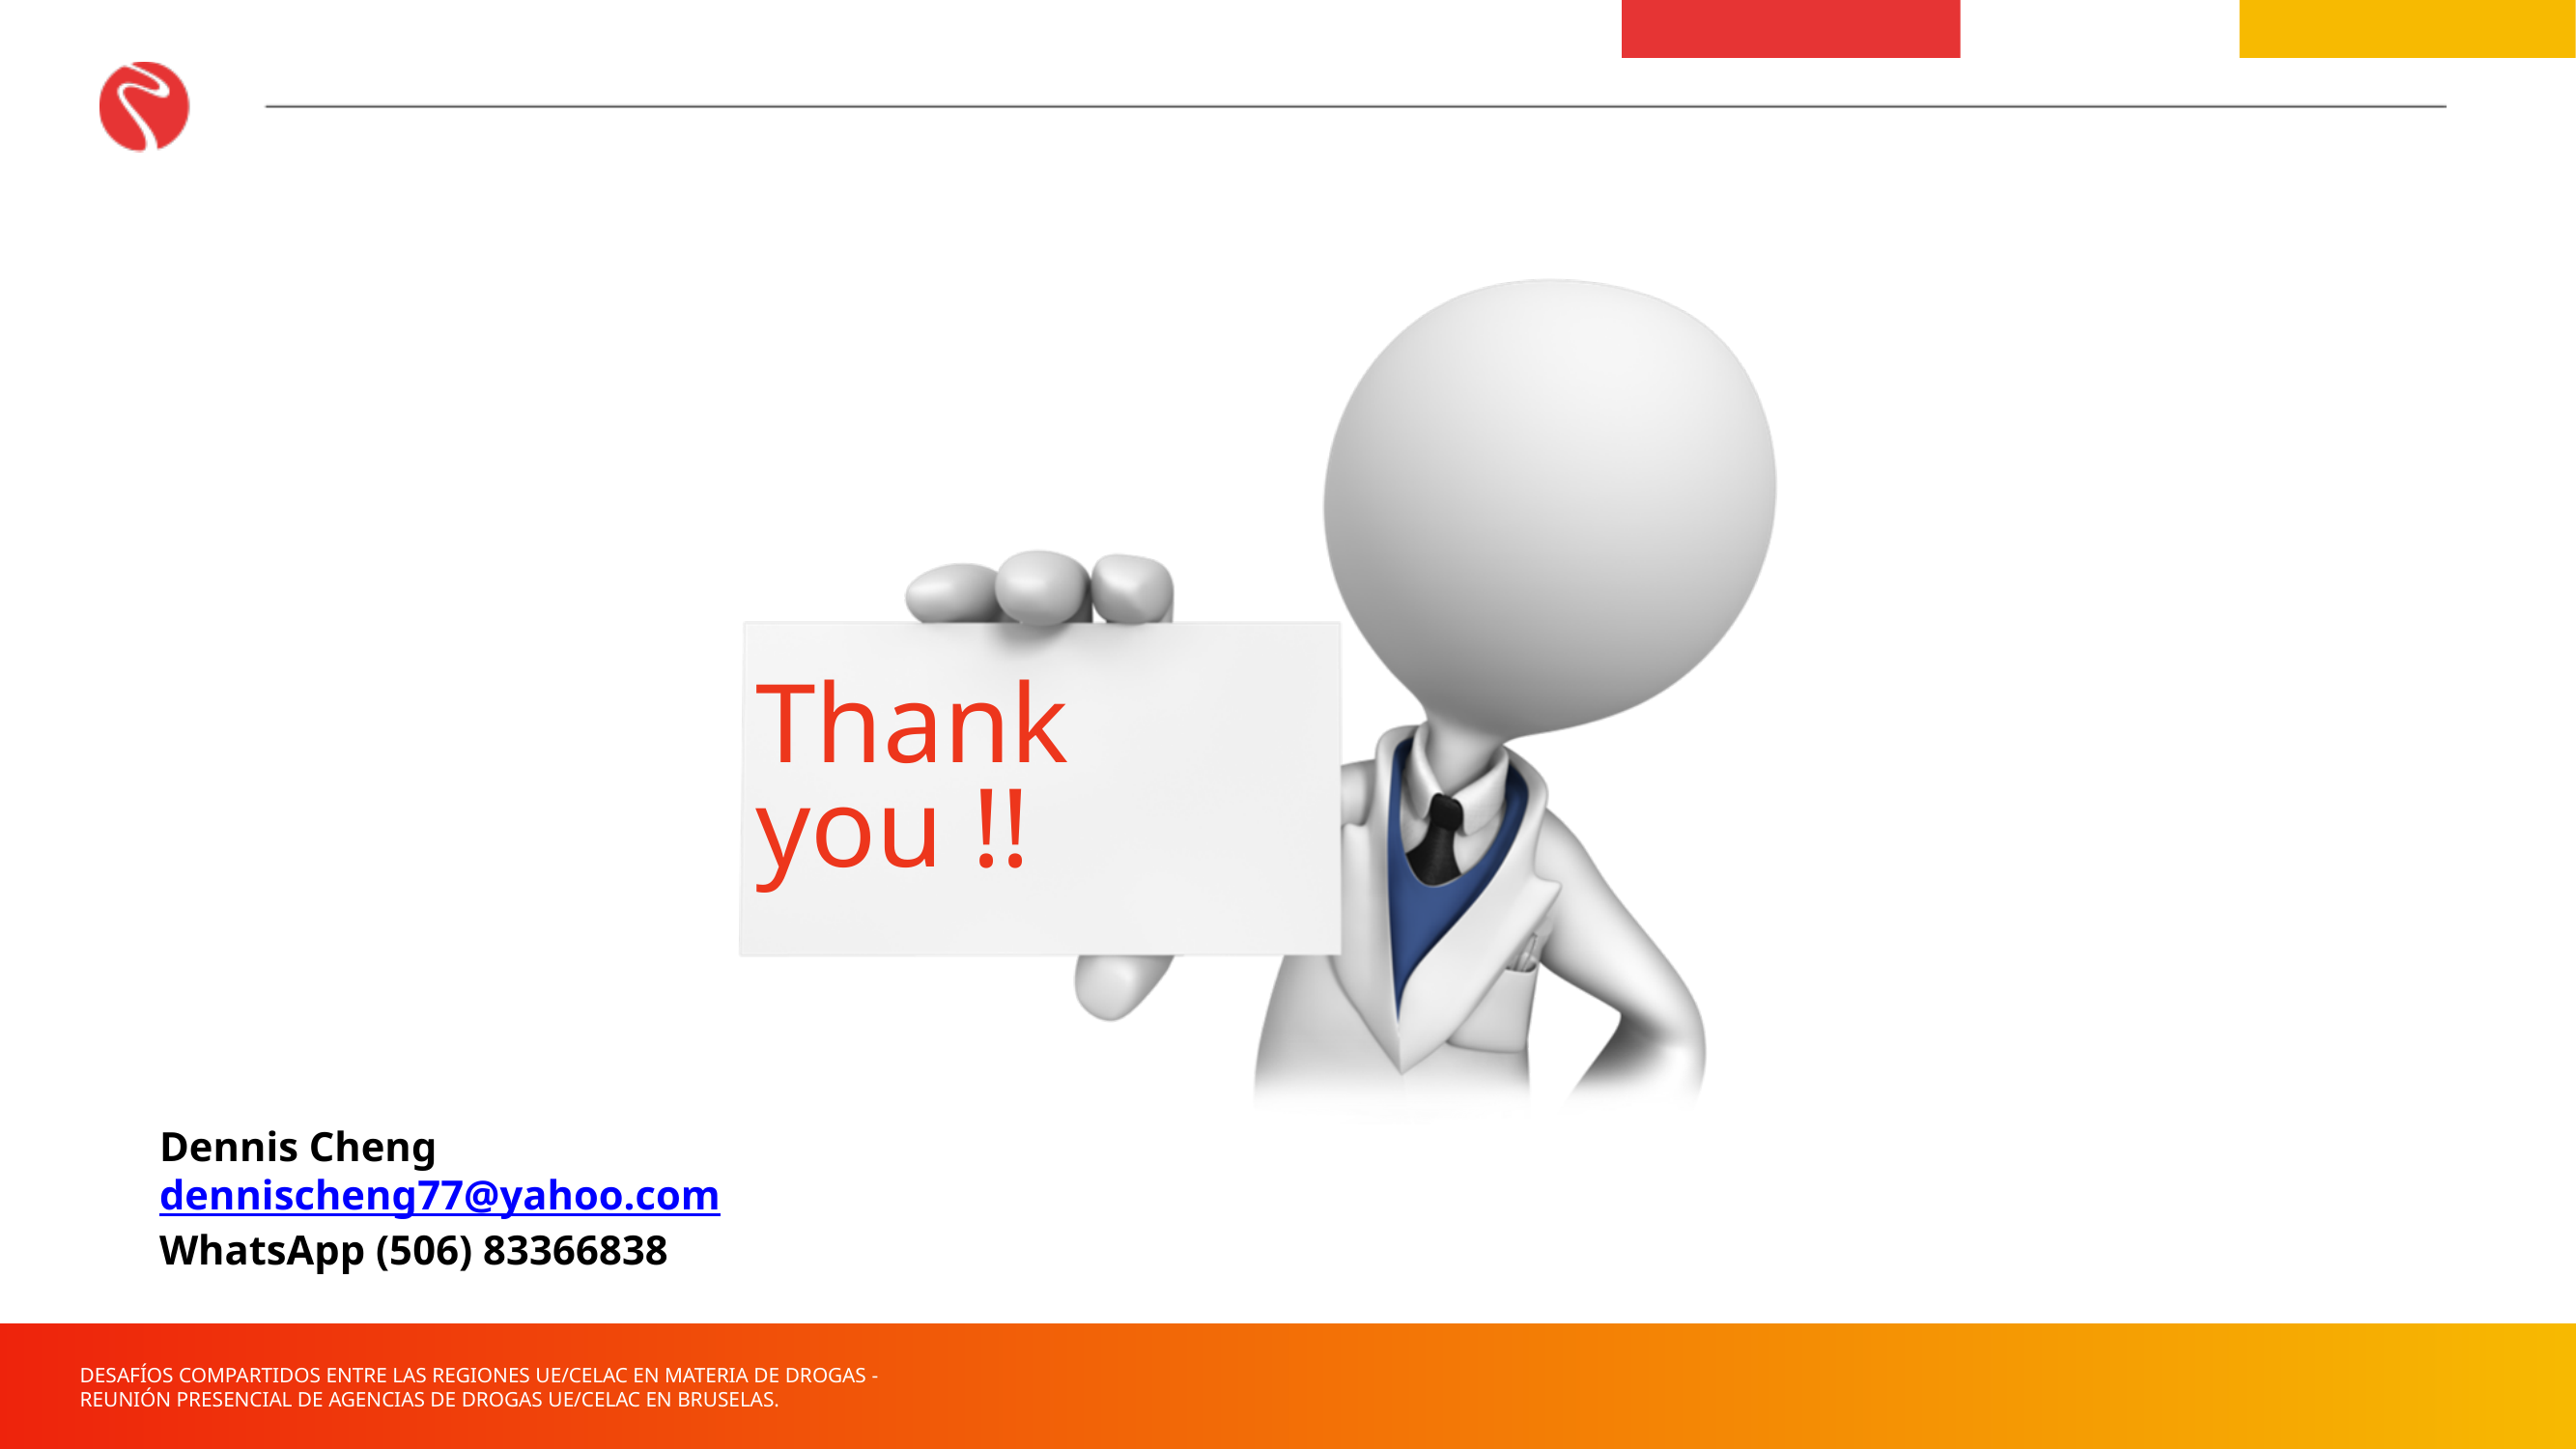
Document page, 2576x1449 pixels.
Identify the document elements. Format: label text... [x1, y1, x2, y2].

picture [99, 62, 2447, 154]
picture [664, 276, 1808, 1125]
text_box [2239, 0, 2576, 58]
text_box Dennis Cheng dennischeng77@yahoo.com WhatsApp (506) 83366838 [154, 1116, 750, 1327]
text_box DESAFÍOS COMPARTIDOS ENTRE LAS REGIONES UE/CELAC EN MATERIA DE DROGAS - REUNIÓN PRESENCIAL DE AGENCIAS DE DROGAS UE/CELAC EN BRUSELAS. [74, 1356, 890, 1416]
text_box [1622, 0, 1961, 58]
text_box [0, 1323, 2576, 1449]
